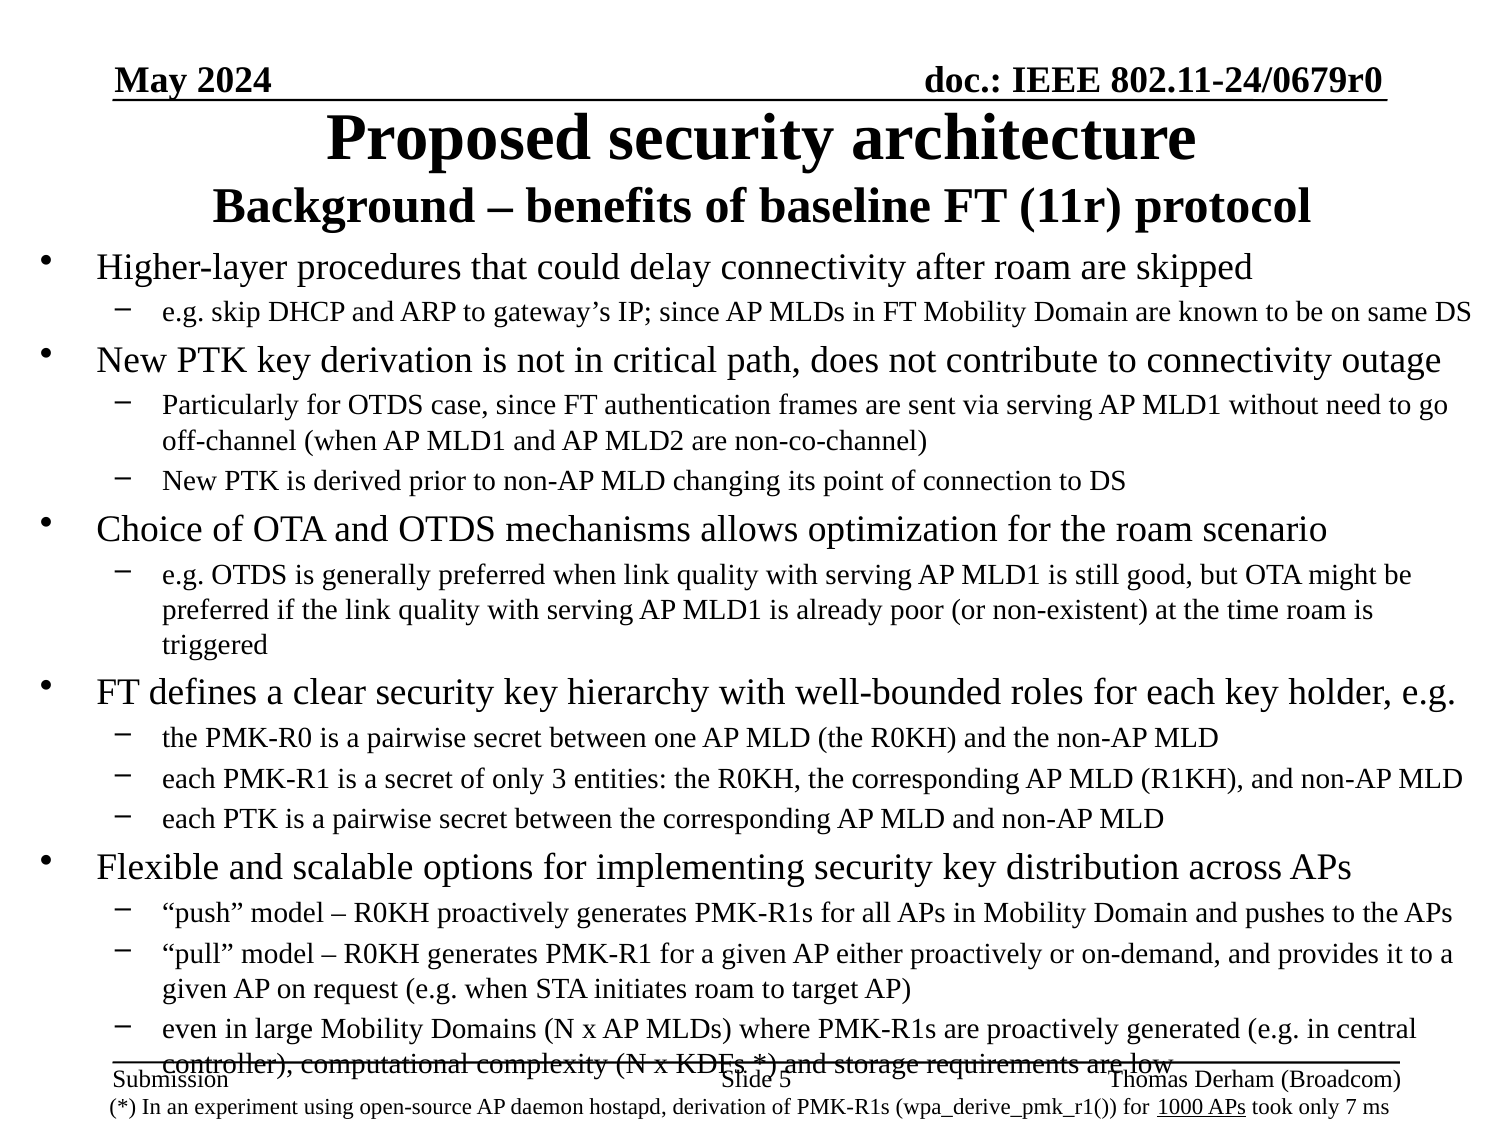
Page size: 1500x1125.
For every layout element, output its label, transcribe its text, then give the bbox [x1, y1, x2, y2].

footer Thomas Derham (Broadcom) [1103, 1061, 1402, 1084]
slide_number Slide 5 [712, 1061, 800, 1084]
list [43, 729, 1444, 934]
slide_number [114, 54, 274, 101]
title Proposed security architecture Background – benefits of baseline FT (11r) protocol [24, 74, 1500, 234]
text_box Higher-layer procedures that could delay connectivity after roam are skipped e.g. skip DHCP and ARP to gateway’s IP; since AP MLDs in FT Mobility Domain are known to be on same DS New PTK key derivation is not in critical path, does not contribute to connectivity outage Particularly for OTDS case, since FT authentication frames are sent via serving AP MLD1 without need to go off-channel (when AP MLD1 and AP MLD2 are non-co-channel) New PTK is derived prior to non-AP MLD changing its point of connection to DS Choice of OTA and OTDS mechanisms allows optimization for the roam scenario e.g. OTDS is generally preferred when link quality with serving AP MLD1 is still good, but OTA might be preferred if the link quality with serving AP MLD1 is already poor (or non-existent) at the time roam is triggered FT defines a clear security key hierarchy with well-bounded roles for each key holder, e.g. the PMK-R0 is a pairwise secret between one AP MLD (the R0KH) and the non-AP MLD each PMK-R1 is a secret of only 3 entities: the R0KH, the corresponding AP MLD (R1KH), and non-AP MLD each PTK is a pairwise secret between the corresponding AP MLD and non-AP MLD Flexible and scalable options for implementing security key distribution across APs “push” model – R0KH proactively generates PMK-R1s for all APs in Mobility Domain and pushes to the APs “pull” model – R0KH generates PMK-R1 for a given AP either proactively or on-demand, and provides it to a given AP on request (e.g. when STA initiates roam to target AP) even in large Mobility Domains (N x AP MLDs) where PMK-R1s are proactively generated (e.g. in central controller), computational complexity (N x KDFs *) and storage requirements are low [24, 234, 1500, 420]
text_box (*) In an experiment using open-source AP daemon hostapd, derivation of PMK-R1s (wpa_derive_pmk_r1()) for 1000 APs took only 7 ms [94, 1084, 1413, 1125]
